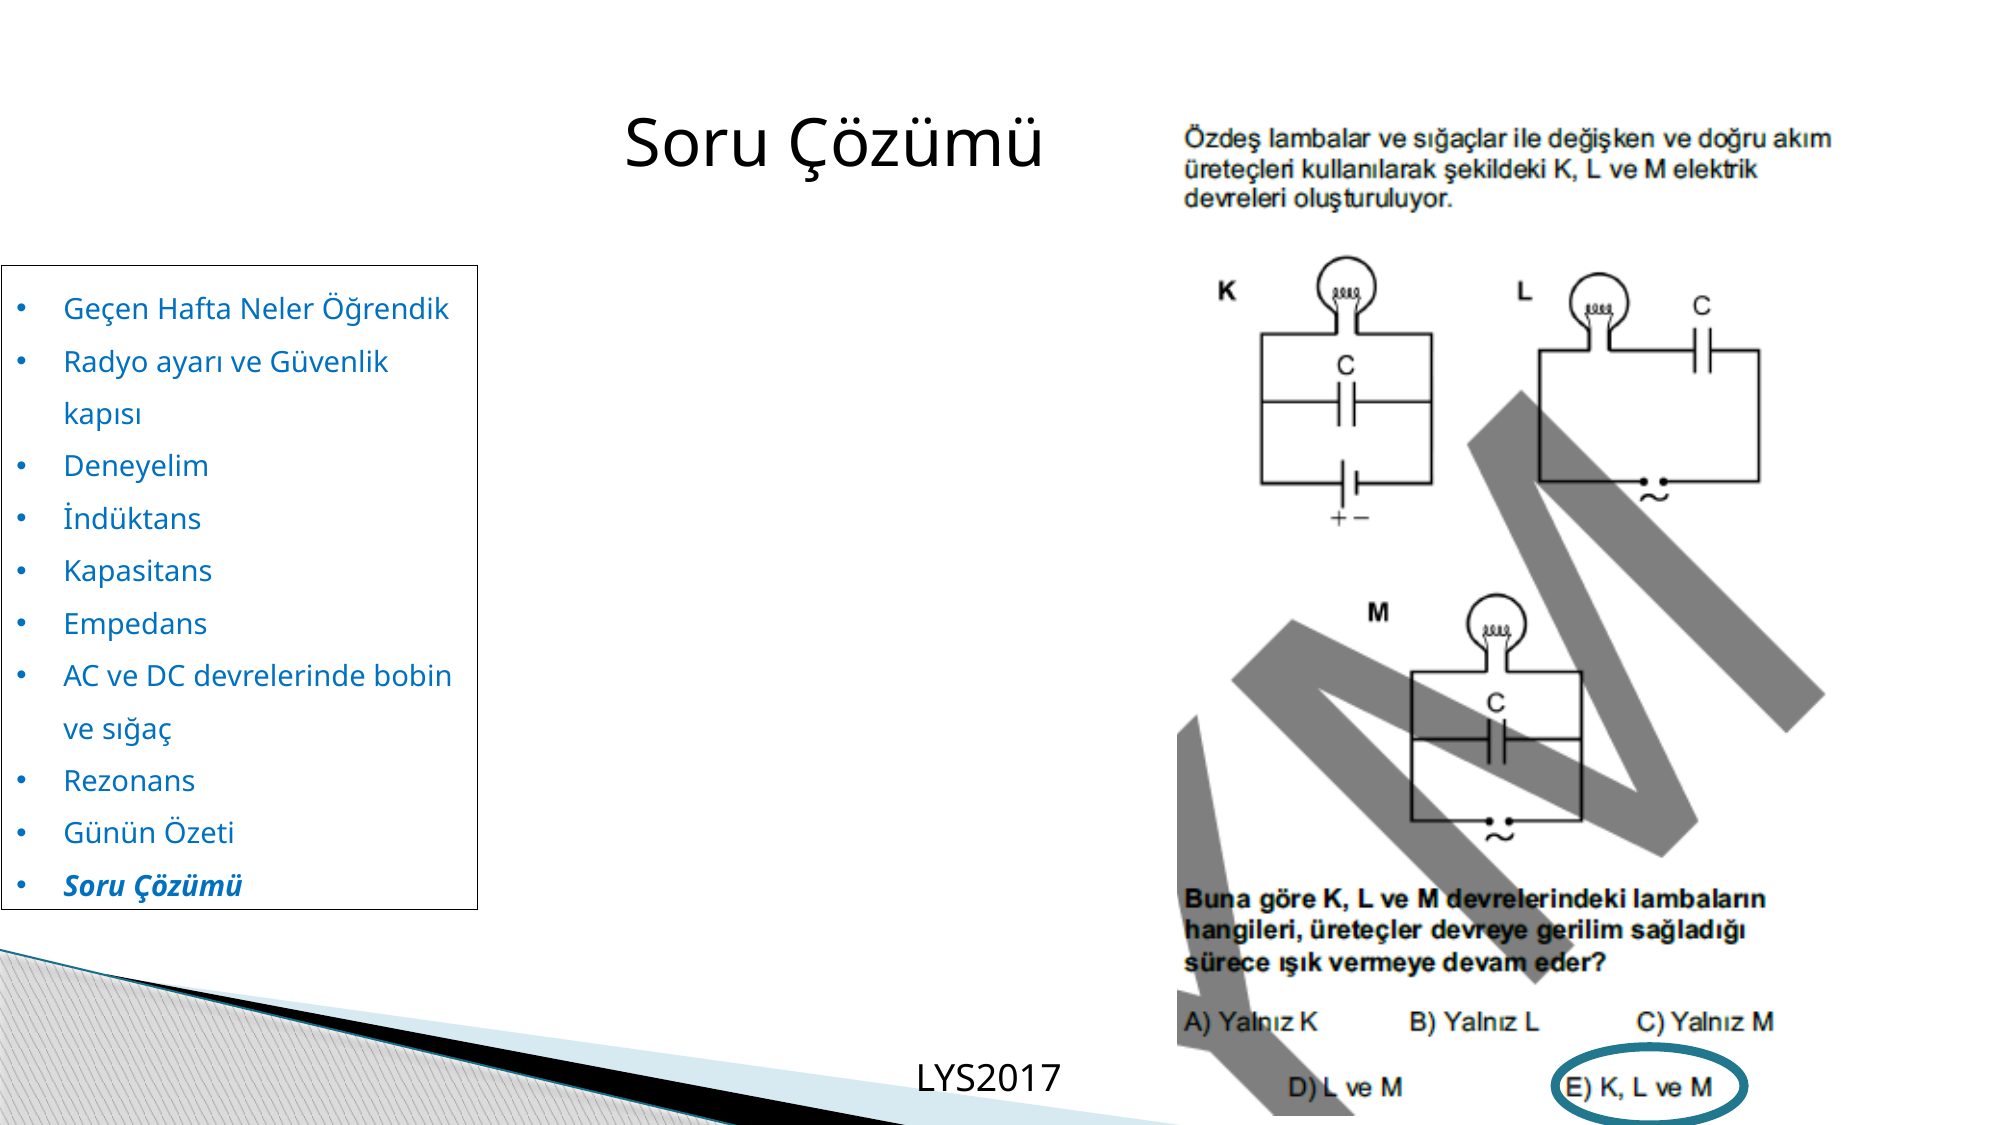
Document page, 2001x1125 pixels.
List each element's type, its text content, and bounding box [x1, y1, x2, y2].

picture [1176, 113, 1839, 1116]
text_box LYS2017 [900, 1046, 1077, 1107]
title Soru Çözümü [610, 46, 1897, 234]
text_box Geçen Hafta Neler Öğrendik Radyo ayarı ve Güvenlik kapısı Deneyelim İndüktans Kapasitans Empedans AC ve DC devrelerinde bobin ve sığaç Rezonans Günün Özeti Soru Çözümü [1, 265, 478, 910]
